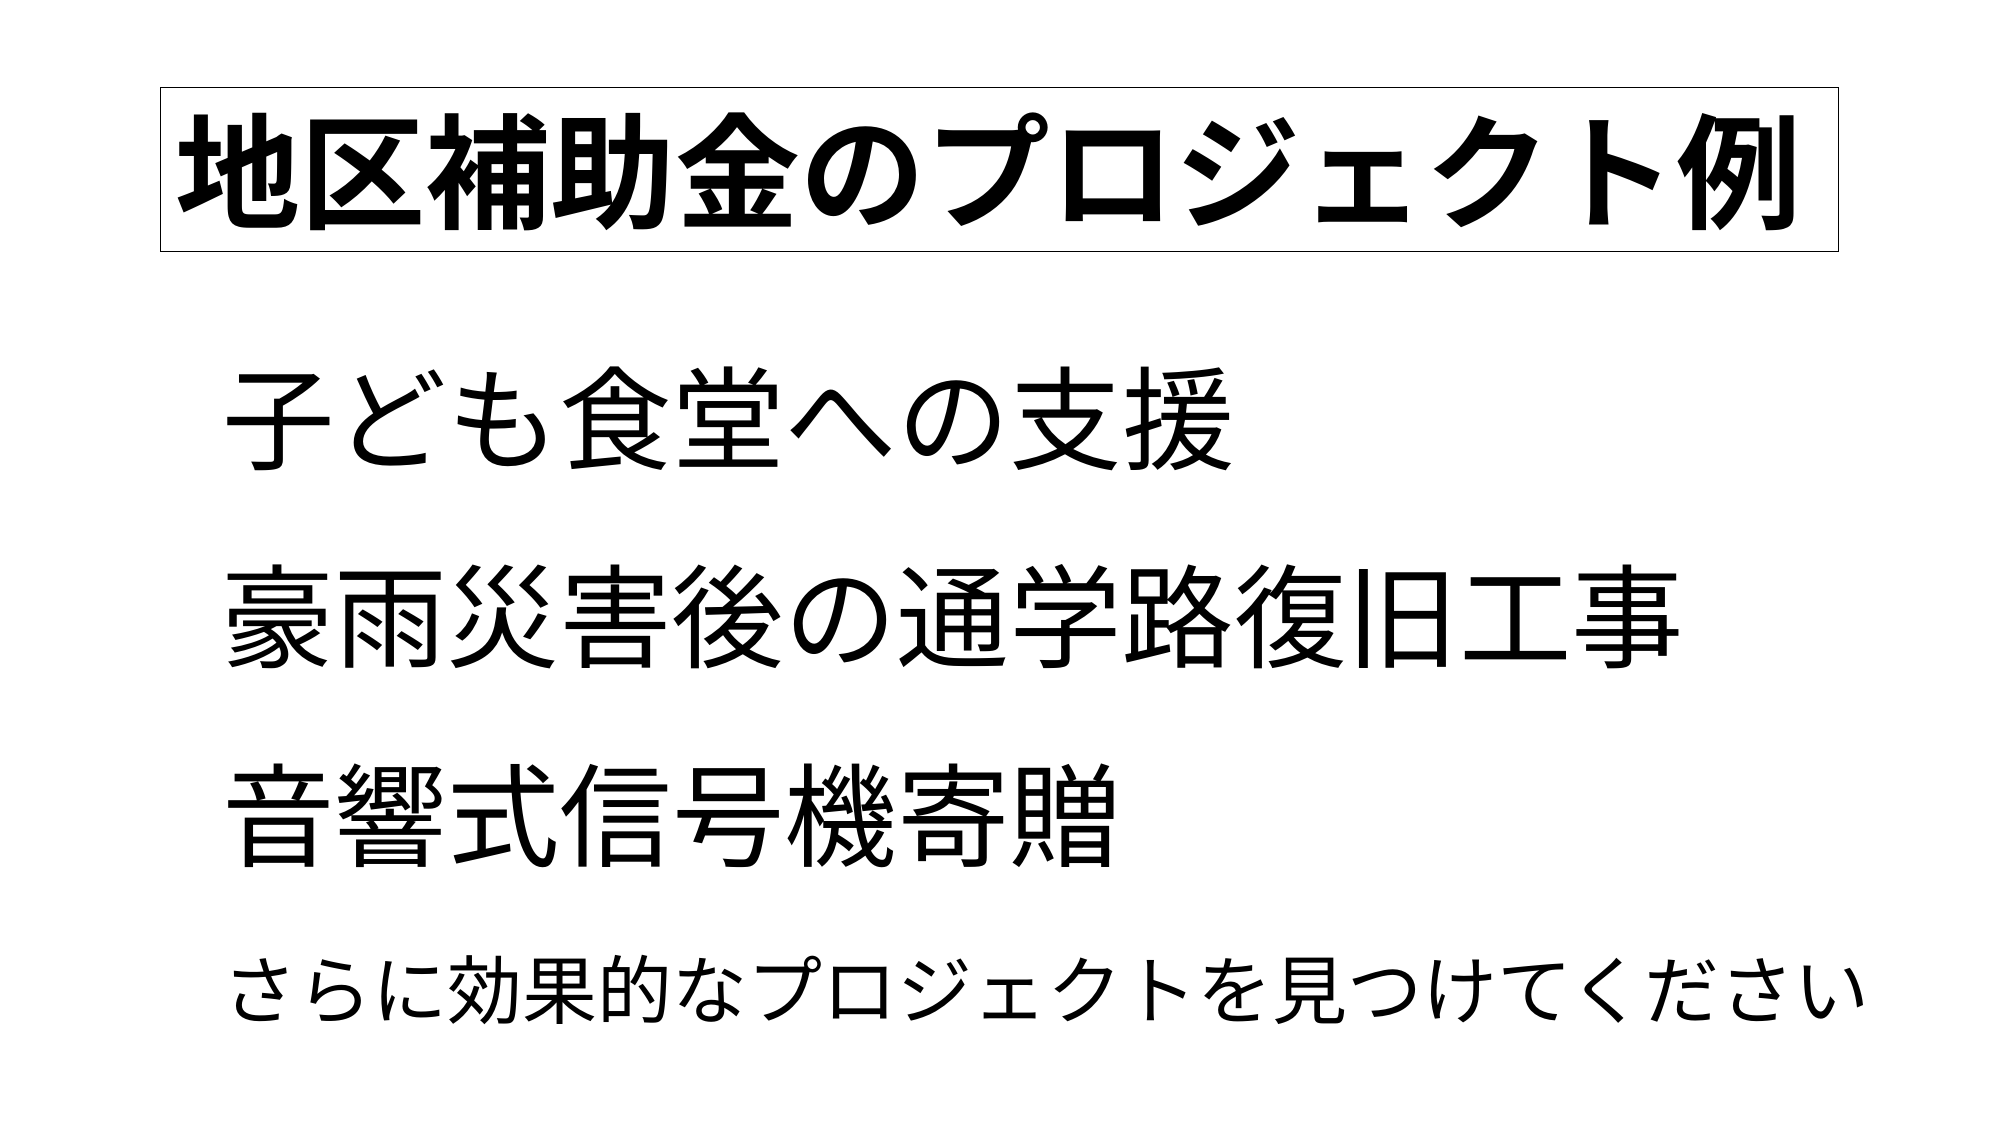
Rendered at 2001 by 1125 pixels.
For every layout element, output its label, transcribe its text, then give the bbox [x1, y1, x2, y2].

text_box さらに効果的なプロジェクトを見つけてください [207, 936, 1898, 1042]
text_box 子ども食堂への支援 [207, 341, 1714, 492]
text_box 音響式信号機寄贈 [207, 738, 1684, 888]
text_box 地区補助金のプロジェクト例 [160, 87, 1839, 252]
text_box 豪雨災害後の通学路復旧工事 [207, 539, 1834, 690]
